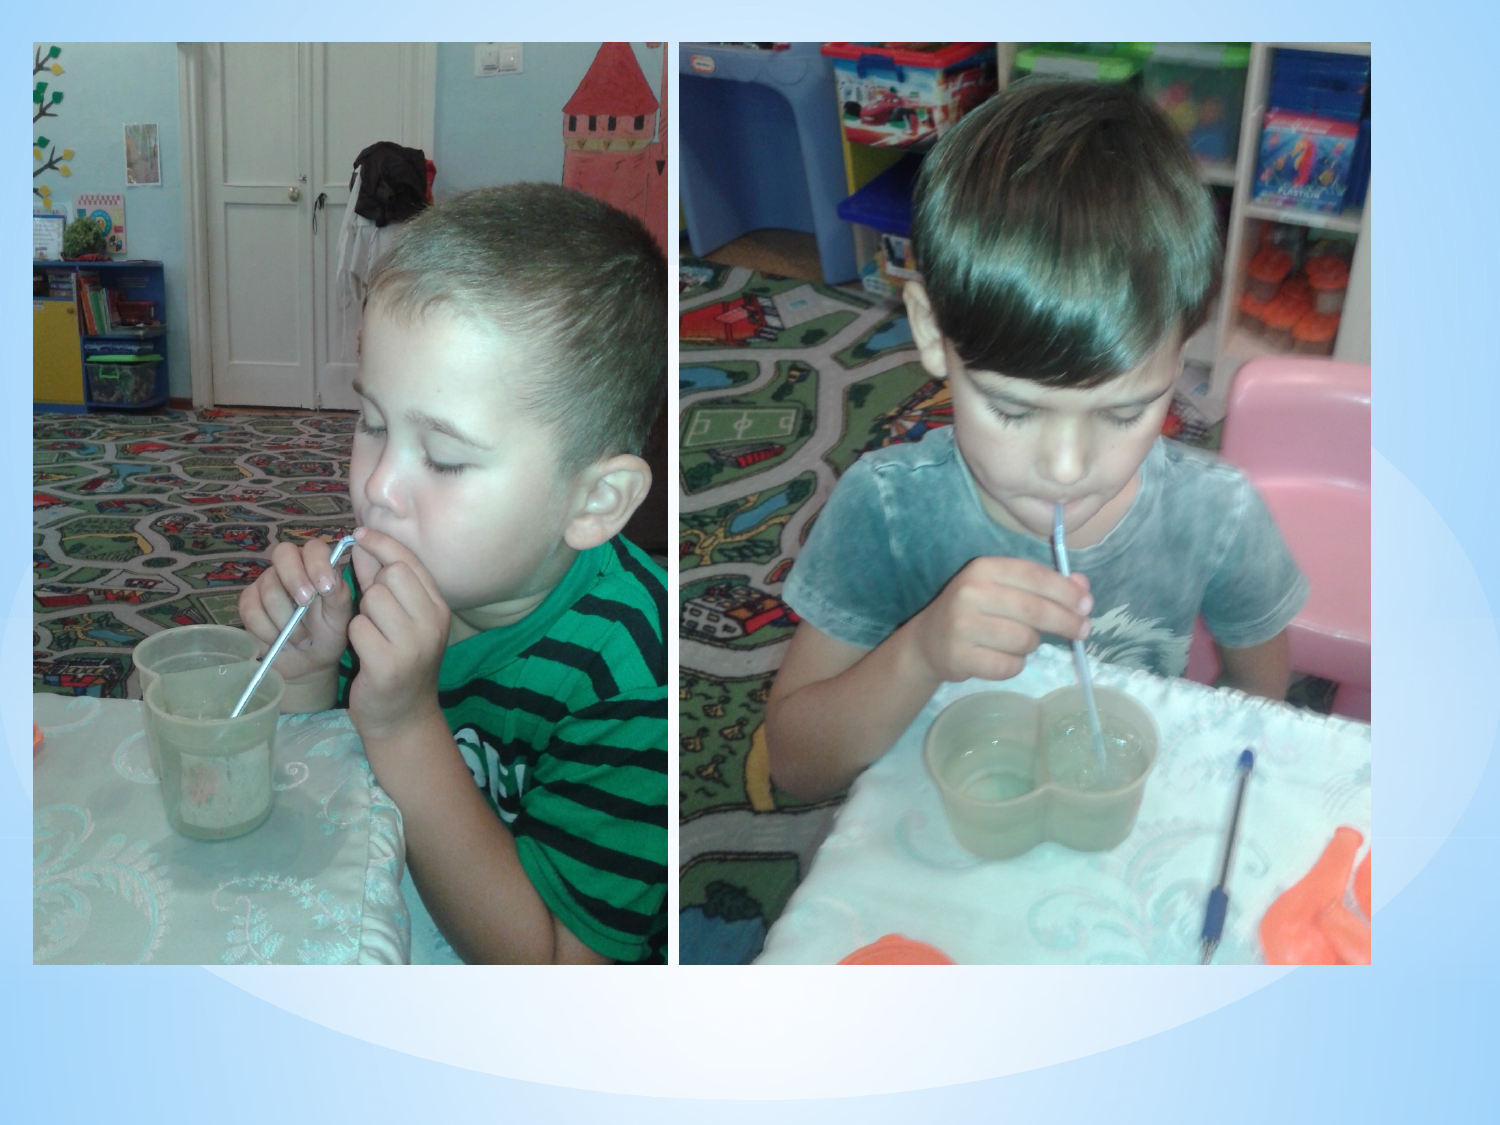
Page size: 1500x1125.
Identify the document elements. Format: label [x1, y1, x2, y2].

picture [678, 42, 1371, 965]
list [33, 42, 668, 965]
